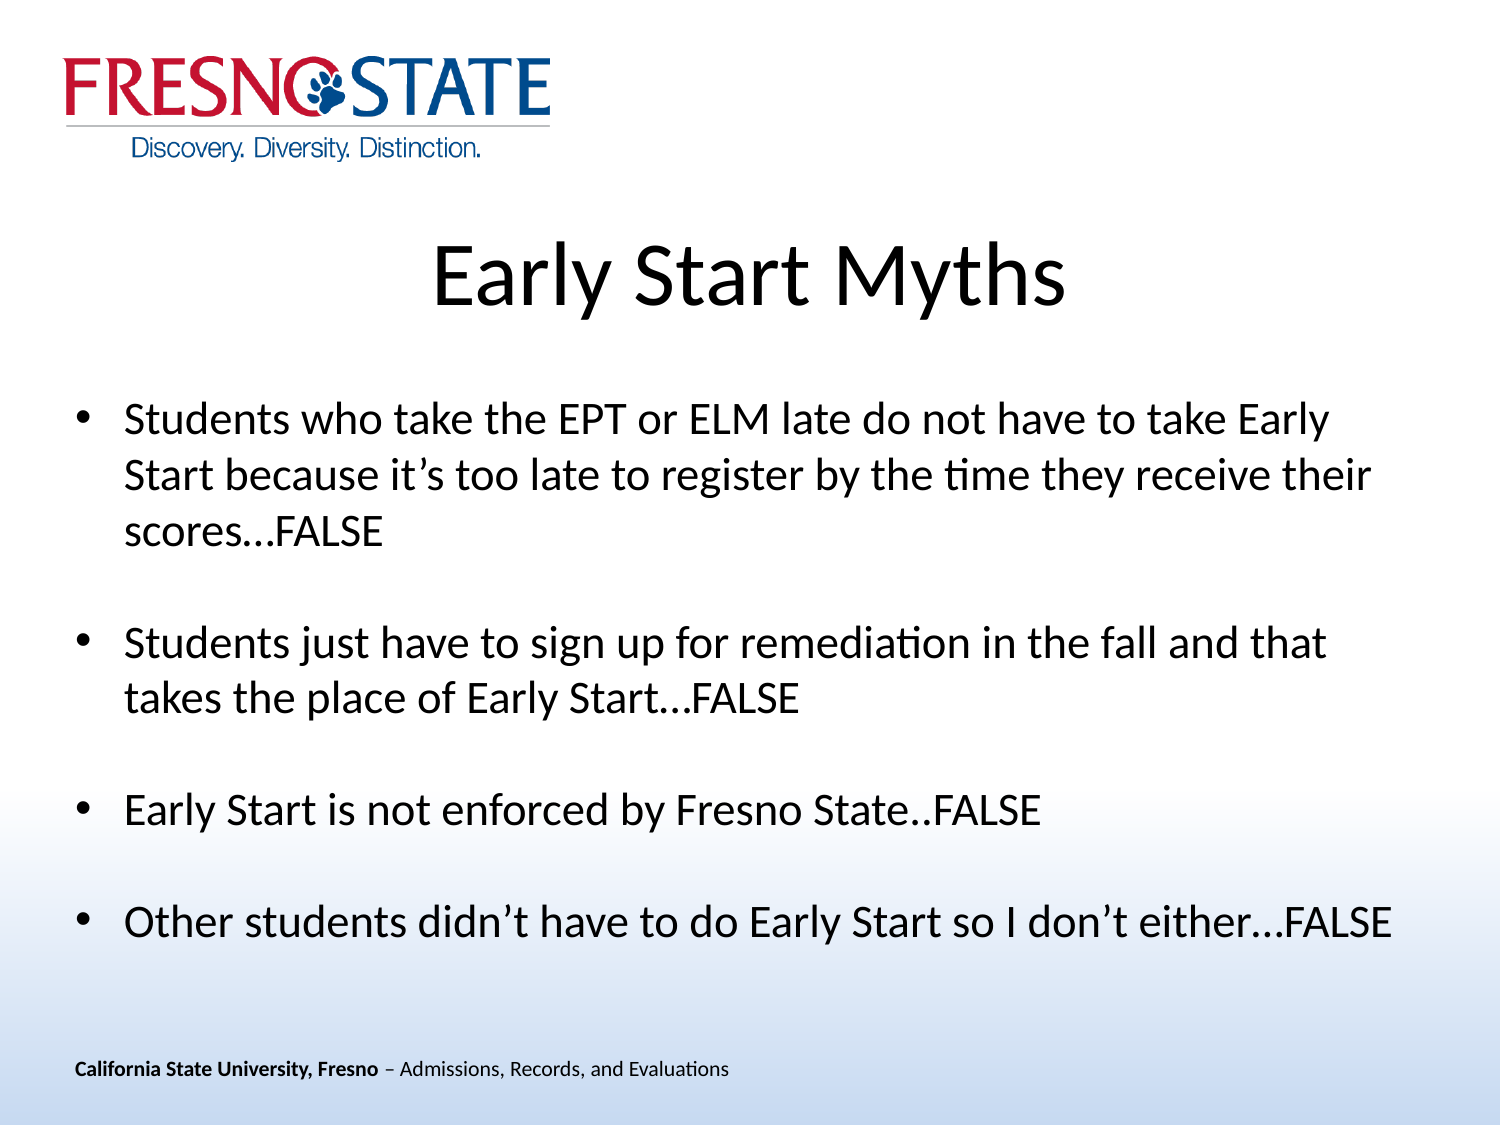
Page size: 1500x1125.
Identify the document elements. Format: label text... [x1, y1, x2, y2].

list Students who take the EPT or ELM late do not have to take Early Start because it’s too late to register by the time they receive their scores…FALSE Students just have to sign up for remediation in the fall and that takes the place of Early Start…FALSE Early Start is not enforced by Fresno State..FALSE Other students didn’t have to do Early Start so I don’t either…FALSE [75, 324, 1425, 1000]
picture [62, 56, 550, 162]
title Early Start Myths [75, 174, 1425, 324]
